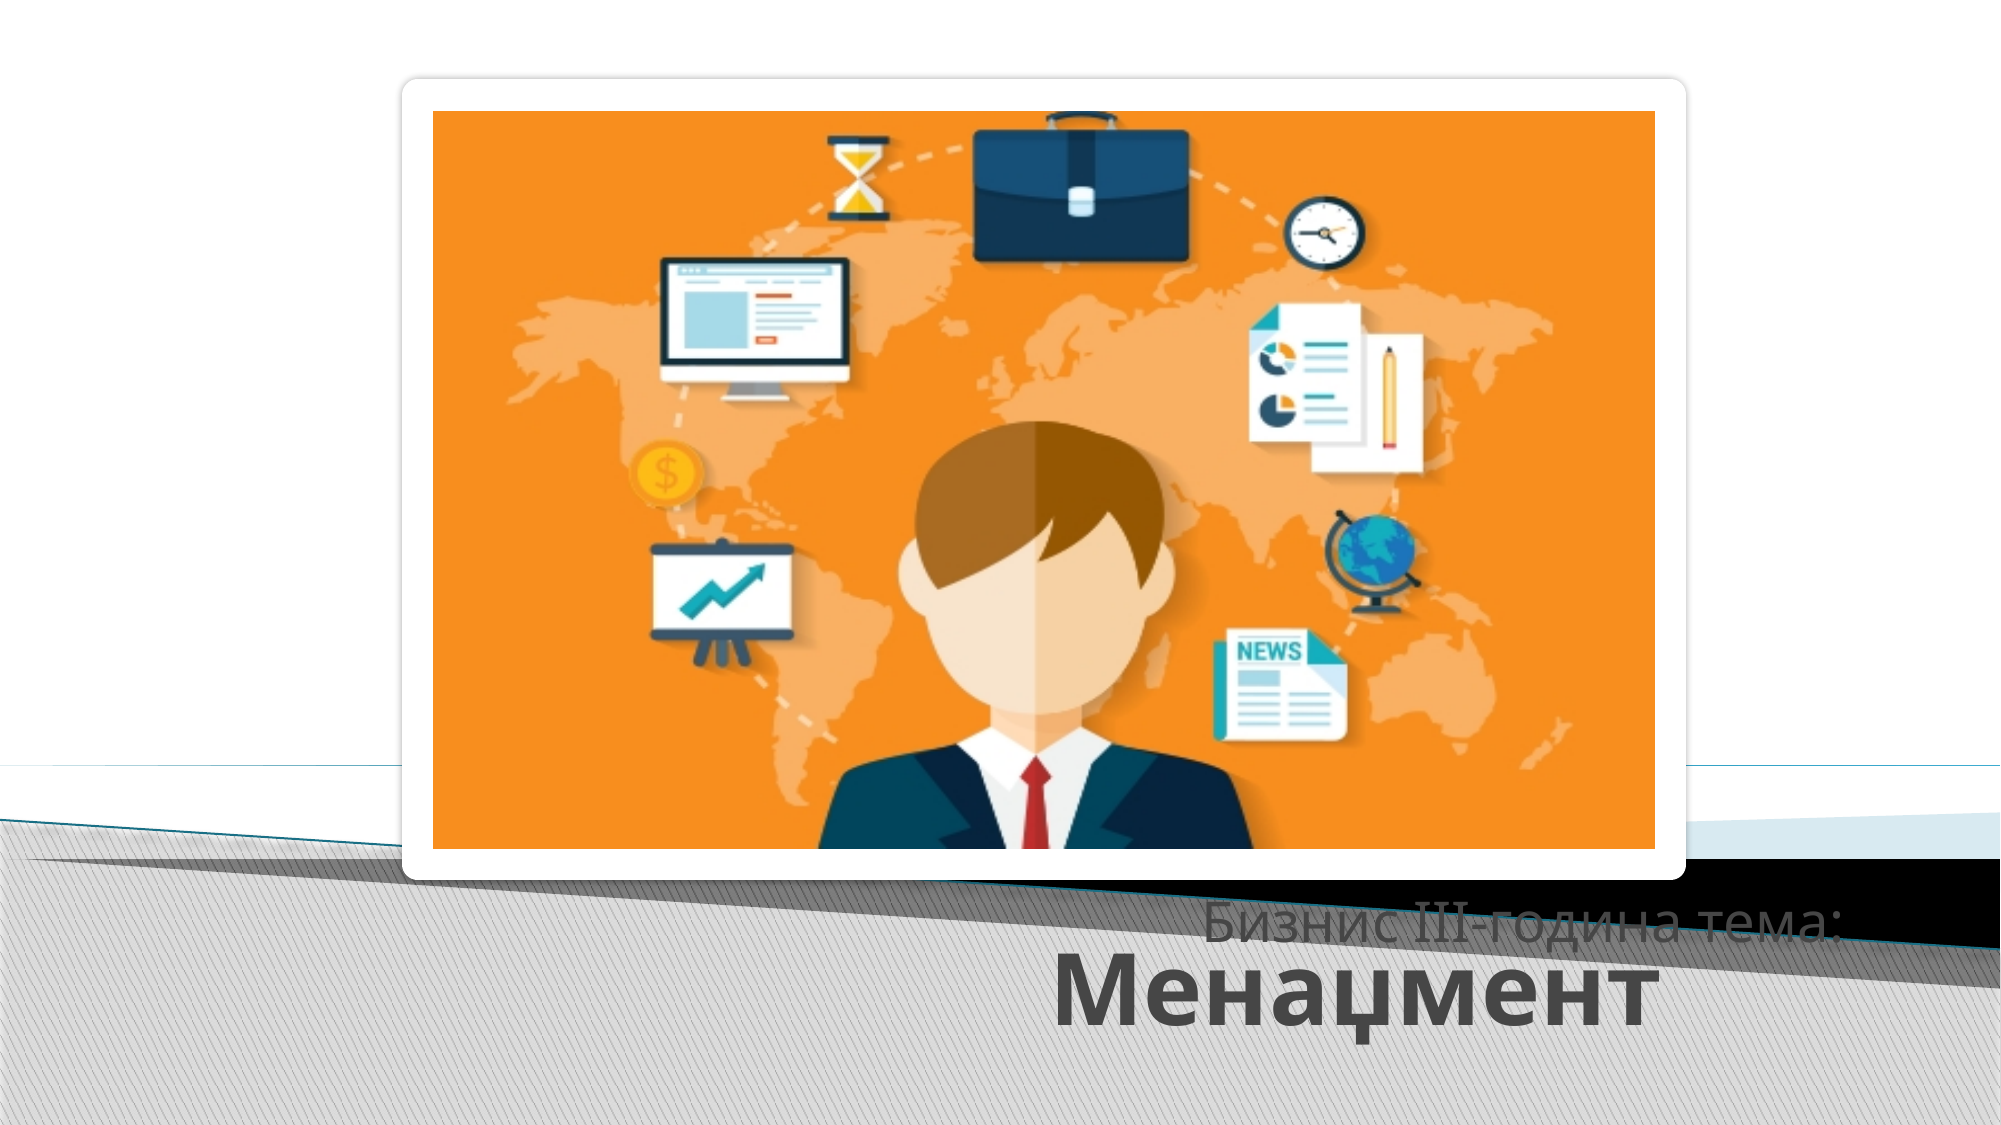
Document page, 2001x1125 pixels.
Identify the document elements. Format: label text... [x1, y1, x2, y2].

subtitle Бизнис III-година тема: [376, 878, 1877, 1125]
picture [7, 859, 176, 870]
title Менаџмент [176, 518, 401, 1053]
picture [1877, 943, 2000, 989]
picture [433, 110, 1656, 849]
